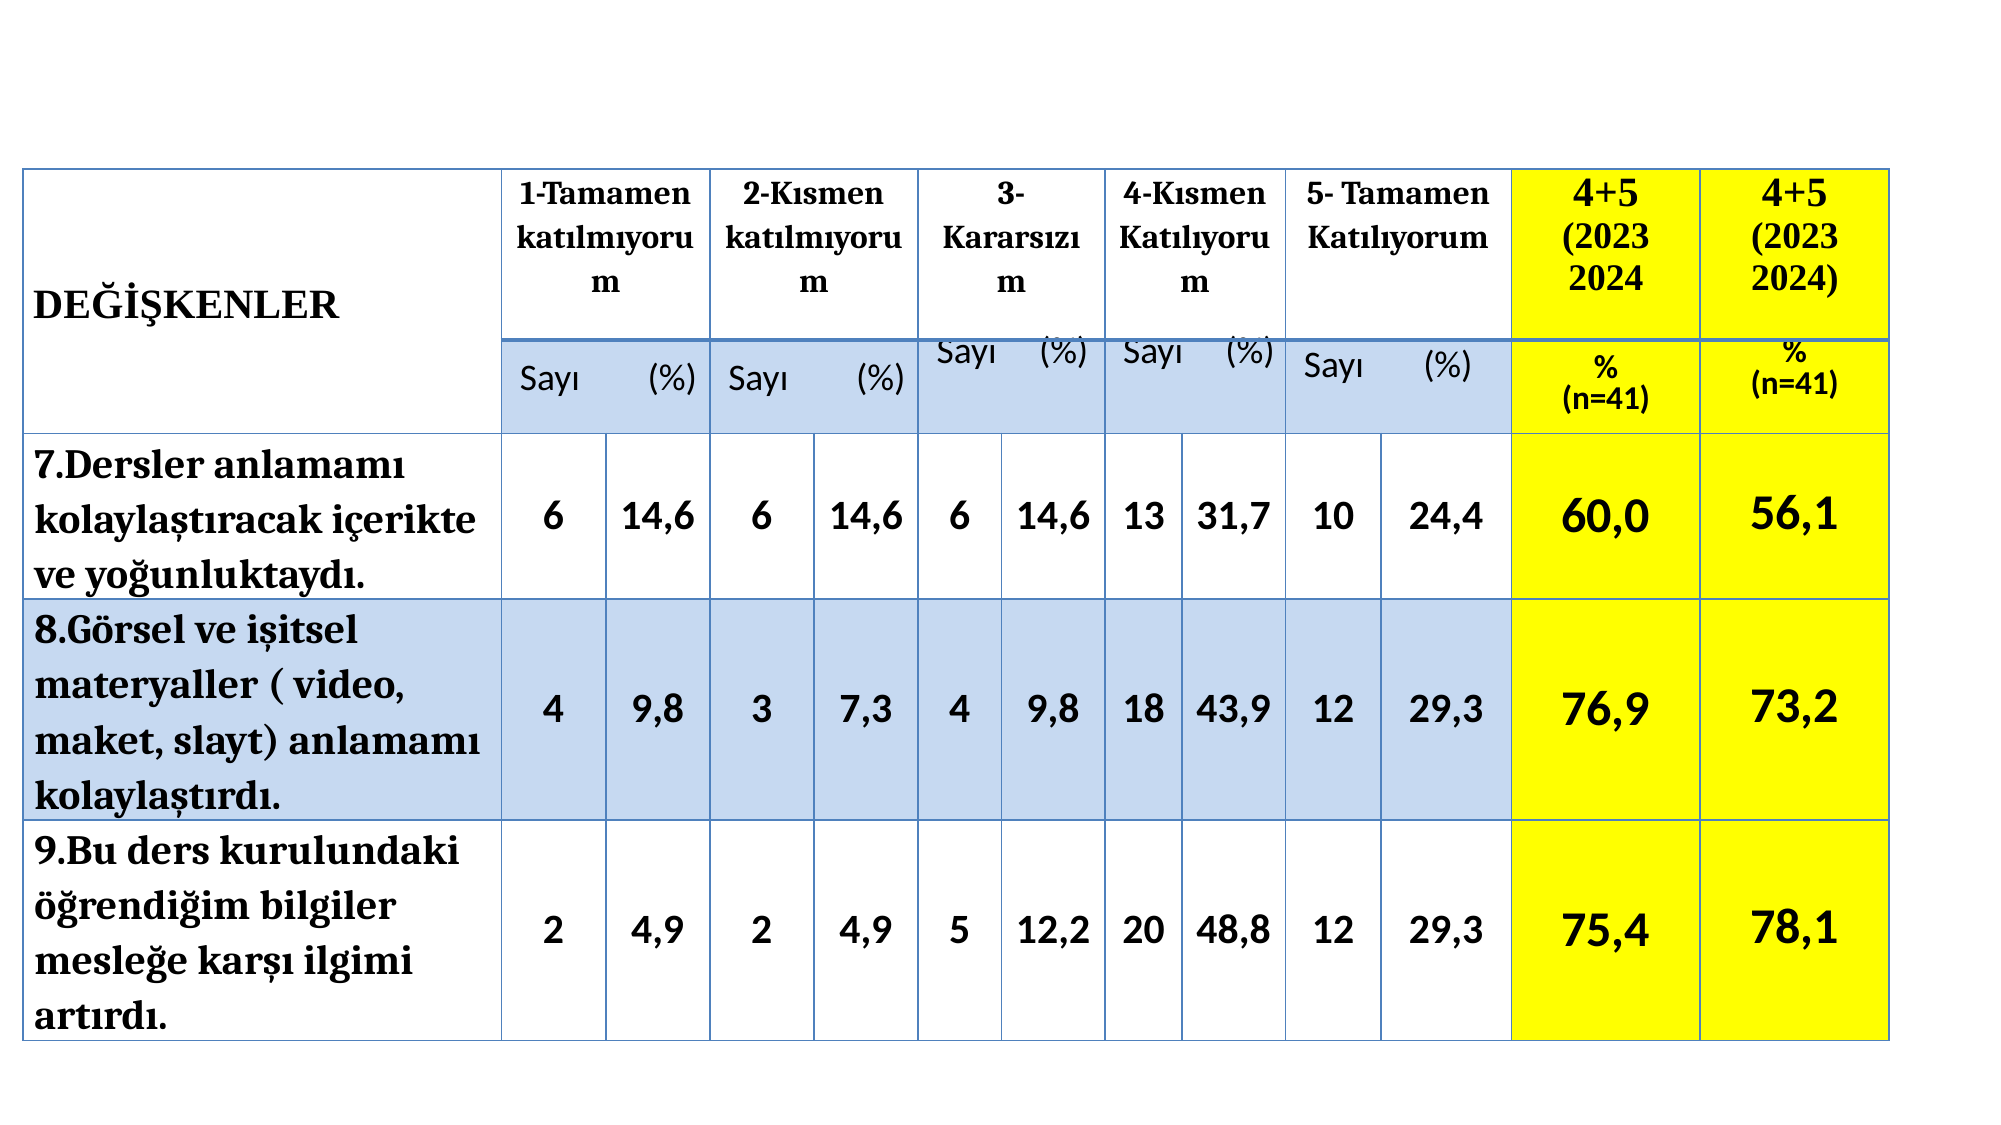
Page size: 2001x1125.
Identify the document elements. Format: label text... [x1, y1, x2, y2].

table_cell 2 [502, 821, 605, 1040]
table_cell 12 [1286, 821, 1380, 1040]
table_cell 75,4 [1512, 821, 1699, 1040]
table_cell 4,9 [815, 821, 917, 1040]
table_cell 3 [711, 600, 813, 819]
table_cell 12,2 [1002, 821, 1104, 1040]
table_header 3-Kararsızım [919, 170, 1104, 338]
table_cell 4,9 [607, 821, 709, 1040]
table_cell 9,8 [1002, 600, 1104, 819]
table_cell 5 [919, 821, 1001, 1040]
table_cell 56,1 [1701, 434, 1888, 598]
table_cell Sayı (%) [502, 342, 709, 433]
table_header 5- Tamamen Katılıyorum [1286, 170, 1511, 338]
table_cell 2 [711, 821, 813, 1040]
table_cell 7.Dersler anlamamı kolaylaştıracak içerikte ve yoğunluktaydı. [24, 434, 501, 598]
table_cell % (n=41) [1701, 342, 1888, 433]
table_cell 12 [1286, 600, 1380, 819]
table_cell 9,8 [607, 600, 709, 819]
table_header 1-Tamamen katılmıyorum [502, 170, 709, 338]
table_cell 6 [711, 434, 813, 598]
table_cell 14,6 [607, 434, 709, 598]
table_cell Sayı (%) [711, 342, 917, 433]
table_cell 29,3 [1382, 821, 1511, 1040]
table_cell Sayı (%) [1286, 342, 1511, 433]
table_cell 29,3 [1382, 600, 1511, 819]
table_cell % (n=41) [1512, 342, 1699, 433]
table_cell 60,0 [1512, 434, 1699, 598]
table_cell 48,8 [1183, 821, 1285, 1040]
table_cell 73,2 [1701, 600, 1888, 819]
table_cell Sayı (%) [919, 342, 1104, 433]
table_cell 24,4 [1382, 434, 1511, 598]
table_cell 31,7 [1183, 434, 1285, 598]
table_header 2-Kısmen katılmıyorum [711, 170, 917, 338]
table_cell 6 [919, 434, 1001, 598]
table_cell 10 [1286, 434, 1380, 598]
table_header DEĞİŞKENLER [24, 170, 501, 433]
table_cell 4 [502, 600, 605, 819]
table_cell 4 [919, 600, 1001, 819]
table_cell 14,6 [815, 434, 917, 598]
table_cell 7,3 [815, 600, 917, 819]
table_cell 76,9 [1512, 600, 1699, 819]
table_cell 6 [502, 434, 605, 598]
table_header 4+5 (2023 2024 [1512, 170, 1699, 338]
table_cell 78,1 [1701, 821, 1888, 1040]
table_cell 43,9 [1183, 600, 1285, 819]
table_cell Sayı (%) [1106, 342, 1285, 433]
table_cell 13 [1106, 434, 1181, 598]
table_header 4+5 (2023 2024) [1701, 170, 1888, 338]
table_cell 18 [1106, 600, 1181, 819]
table_cell 14,6 [1002, 434, 1104, 598]
table_cell 8.Görsel ve işitsel materyaller ( video, maket, slayt) anlamamı kolaylaştırdı. [24, 600, 501, 819]
table_cell 20 [1106, 821, 1181, 1040]
table_cell 9.Bu ders kurulundaki öğrendiğim bilgiler mesleğe karşı ilgimi artırdı. [24, 821, 501, 1040]
table_header 4-Kısmen Katılıyorum [1106, 170, 1285, 338]
